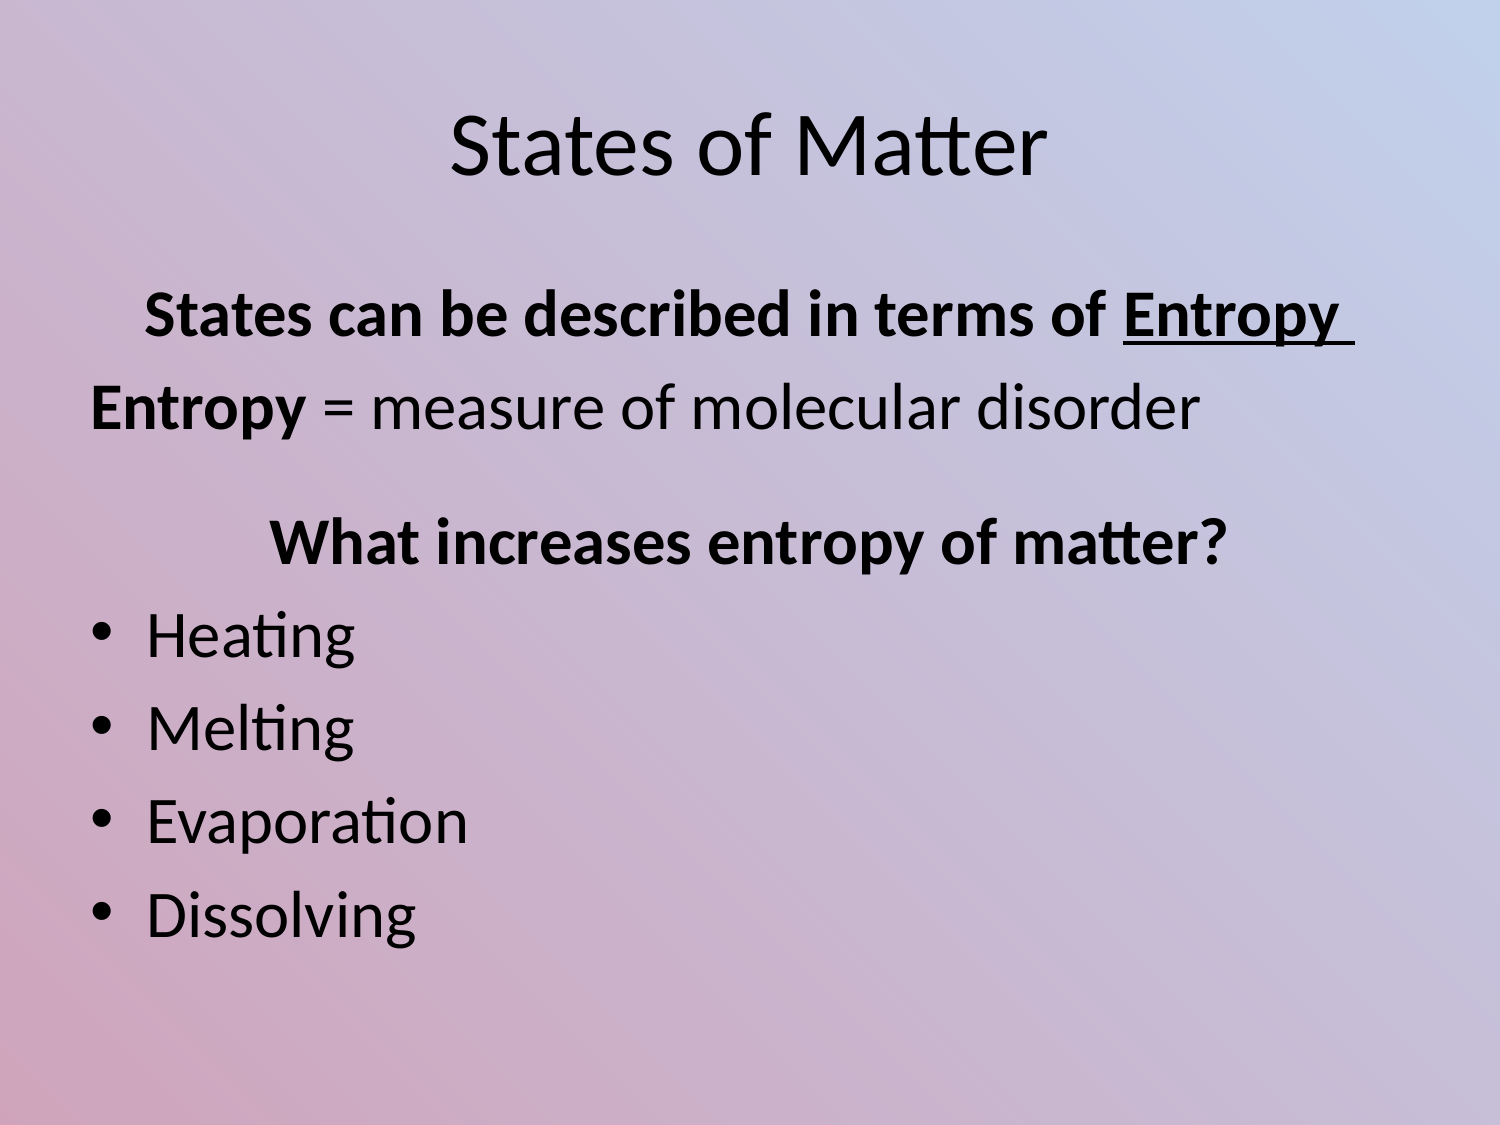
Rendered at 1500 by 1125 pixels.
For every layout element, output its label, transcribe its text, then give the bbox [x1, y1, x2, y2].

title States of Matter [75, 45, 1425, 233]
list States can be described in terms of Entropy Entropy = measure of molecular disorder What increases entropy of matter? Heating Melting Evaporation Dissolving [75, 262, 1425, 1005]
